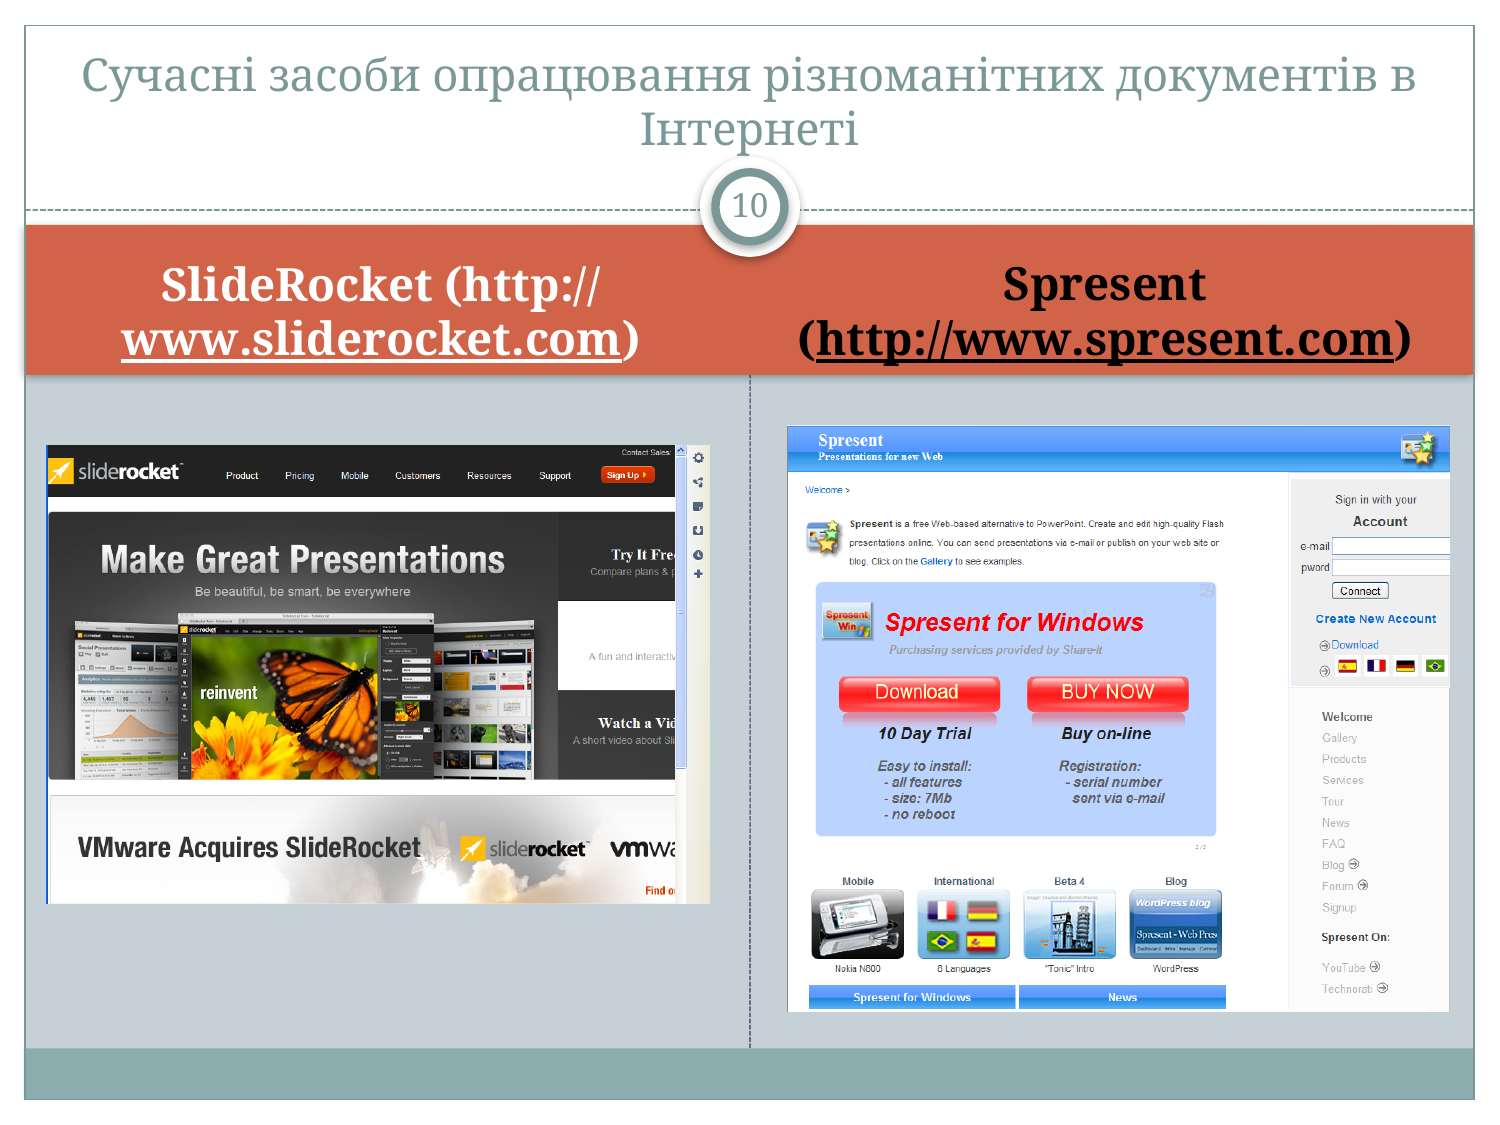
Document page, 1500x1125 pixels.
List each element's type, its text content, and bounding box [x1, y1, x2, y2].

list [787, 425, 1451, 1013]
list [46, 445, 711, 904]
list Spresent (http://www.spresent.com) [760, 249, 1450, 371]
list SlideRocket (http:// www.sliderocket.com) [48, 249, 714, 371]
title Сучасні засоби опрацювання різноманітних документів в Інтернеті [49, 37, 1450, 162]
slide_number 10 [712, 171, 788, 244]
